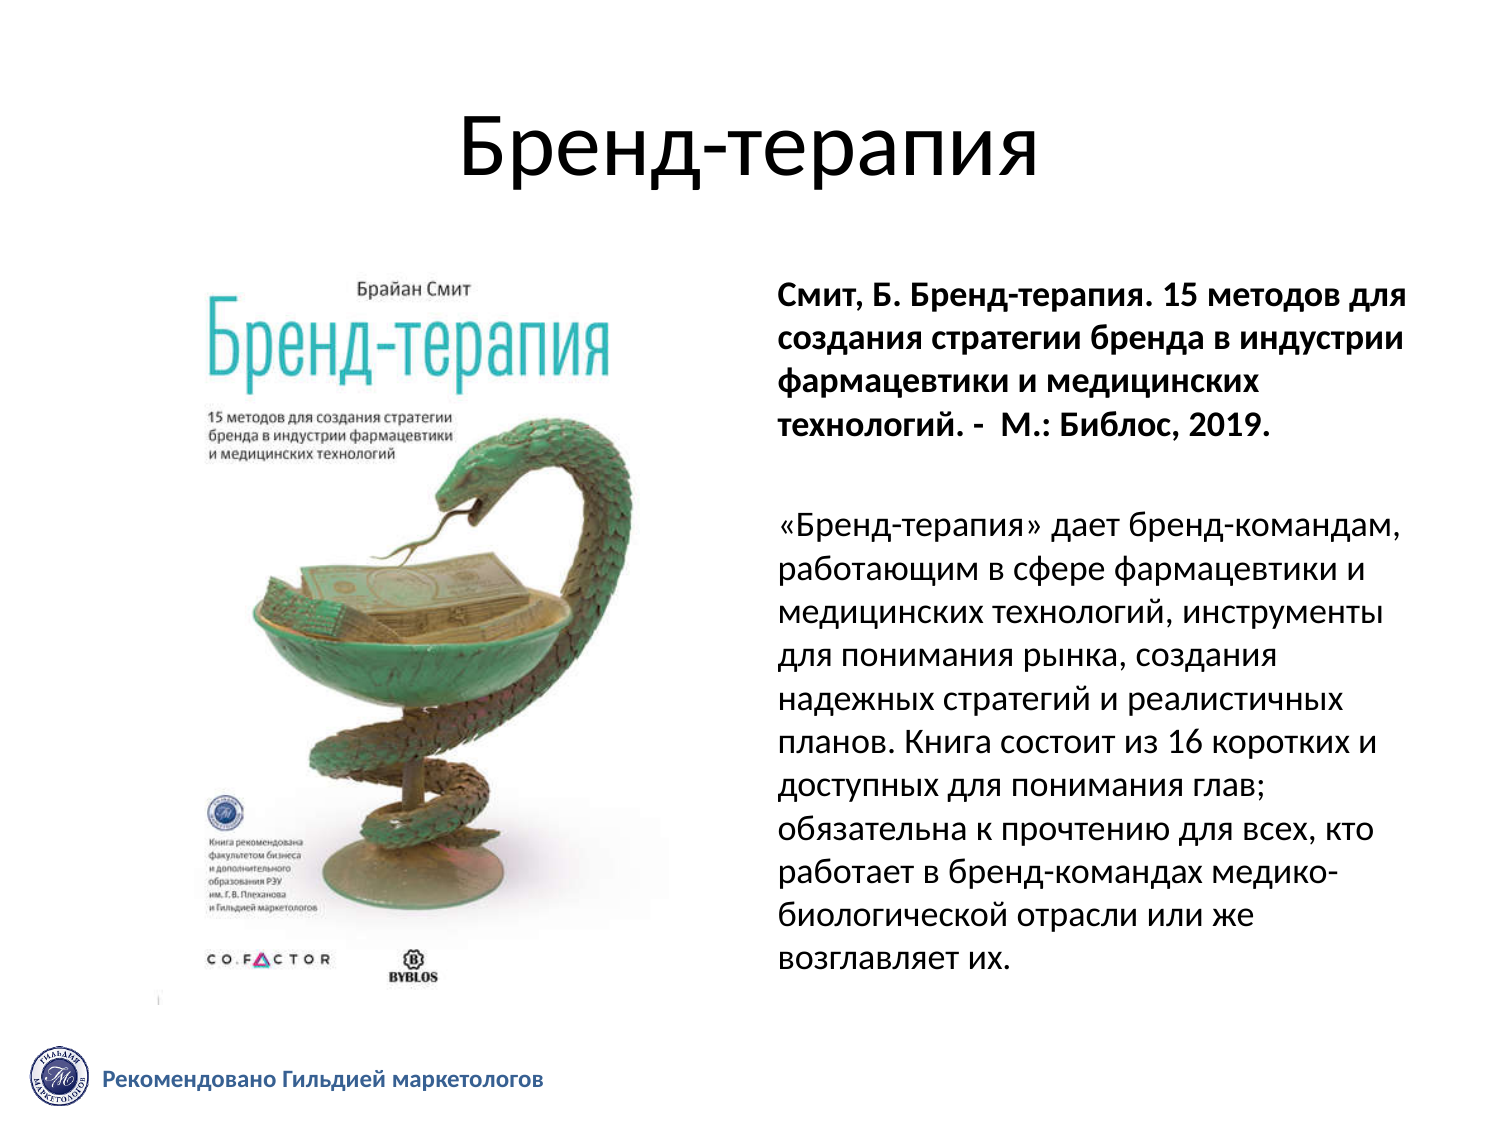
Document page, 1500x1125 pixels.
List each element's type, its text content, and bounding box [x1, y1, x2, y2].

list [144, 262, 669, 1006]
list Смит, Б. Бренд-терапия. 15 методов для создания стратегии бренда в индустрии фармацевтики и медицинских технологий. - М.: Библос, 2019. «Бренд-терапия» дает бренд-командам, работающим в сфере фармацевтики и медицинских технологий, инструменты для понимания рынка, создания надежных стратегий и реалистичных планов. Книга состоит из 16 коротких и доступных для понимания глав; обязательна к прочтению для всех, кто работает в бренд-командах медико-биологической отрасли или же возглавляет их. [762, 262, 1425, 1077]
title Бренд-терапия [75, 45, 1425, 233]
picture [29, 1046, 89, 1106]
text_box Рекомендовано Гильдией маркетологов [93, 1062, 561, 1092]
